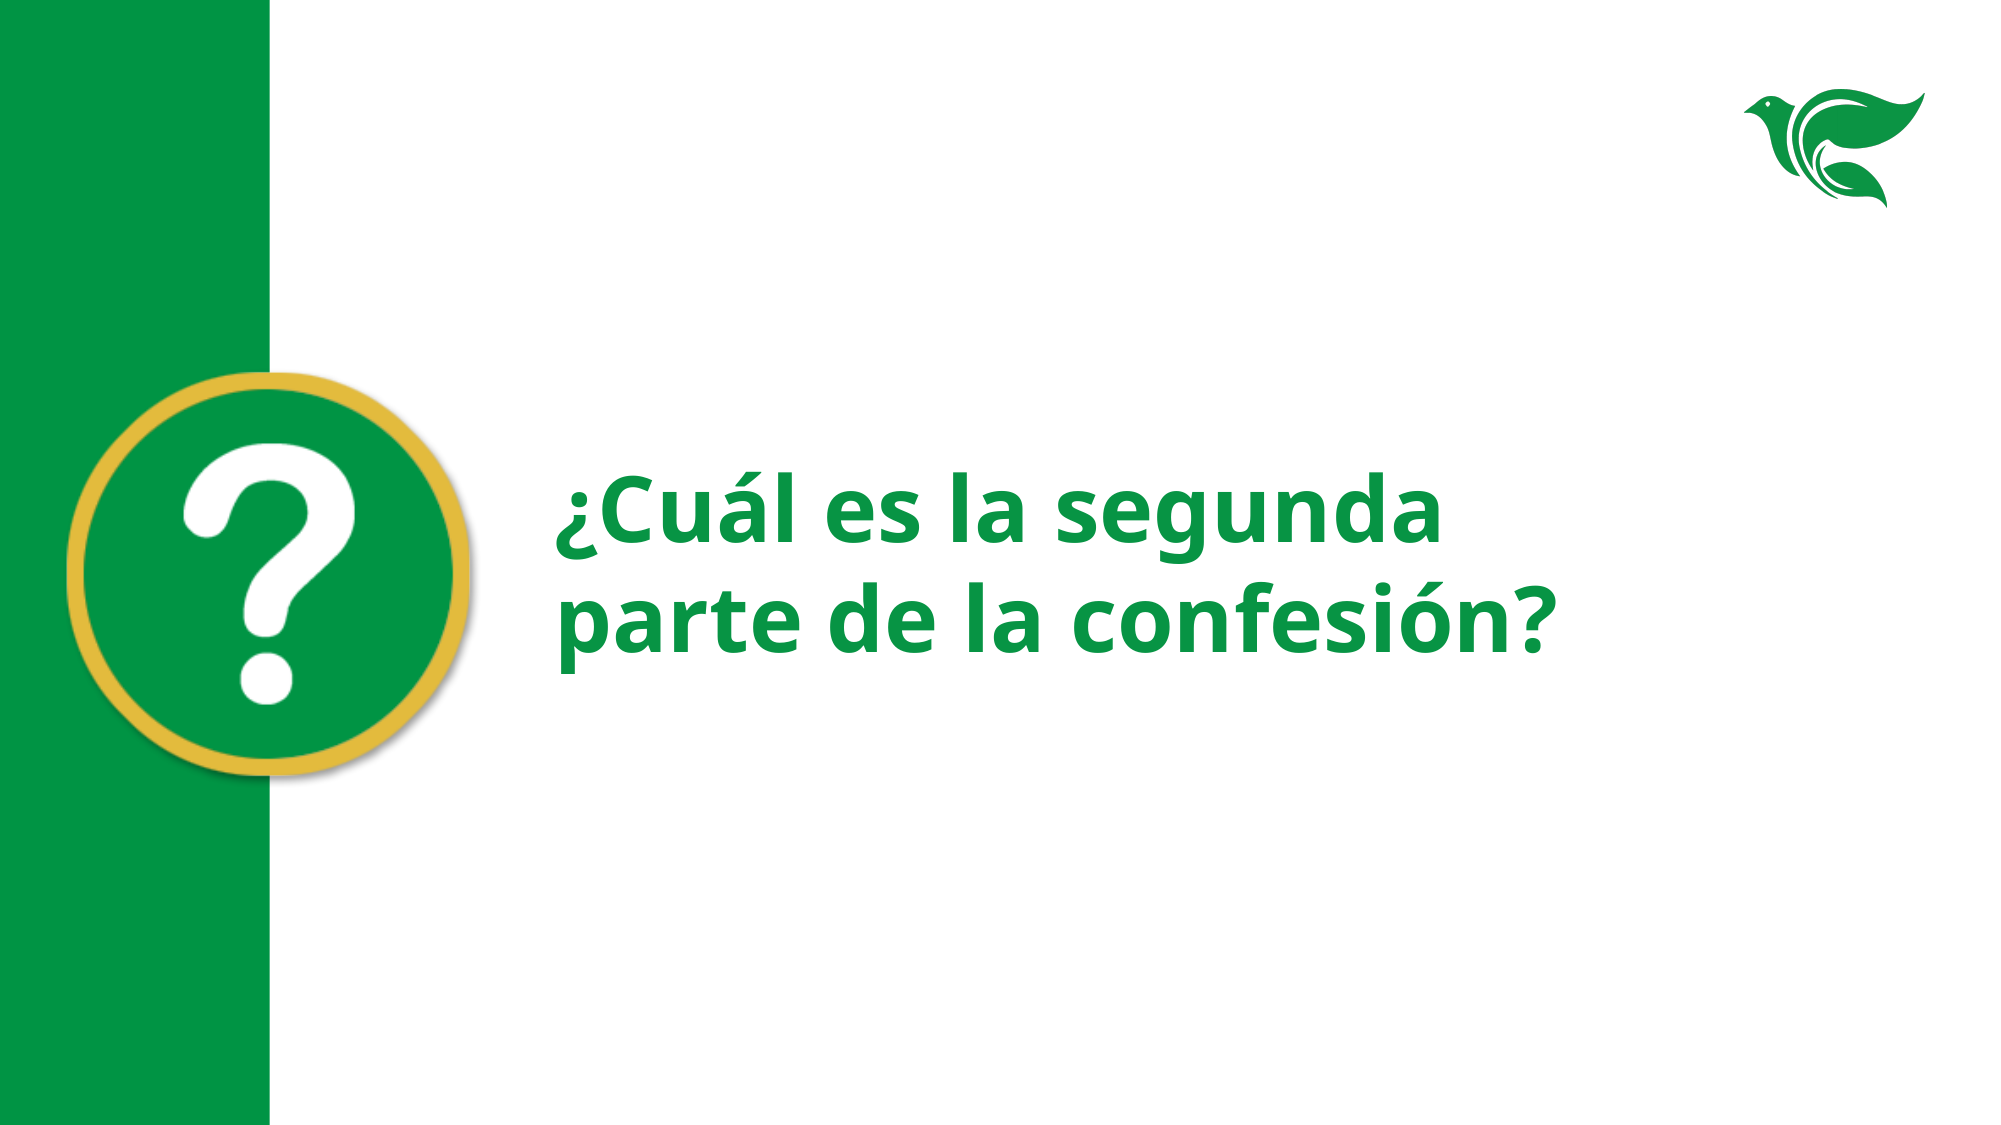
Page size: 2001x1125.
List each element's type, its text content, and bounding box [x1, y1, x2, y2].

text_box [0, 0, 270, 1125]
picture [12, 298, 527, 827]
text_box ¿Cuál es la segunda parte de la confesión? [539, 443, 1726, 679]
picture [1722, 47, 1953, 240]
